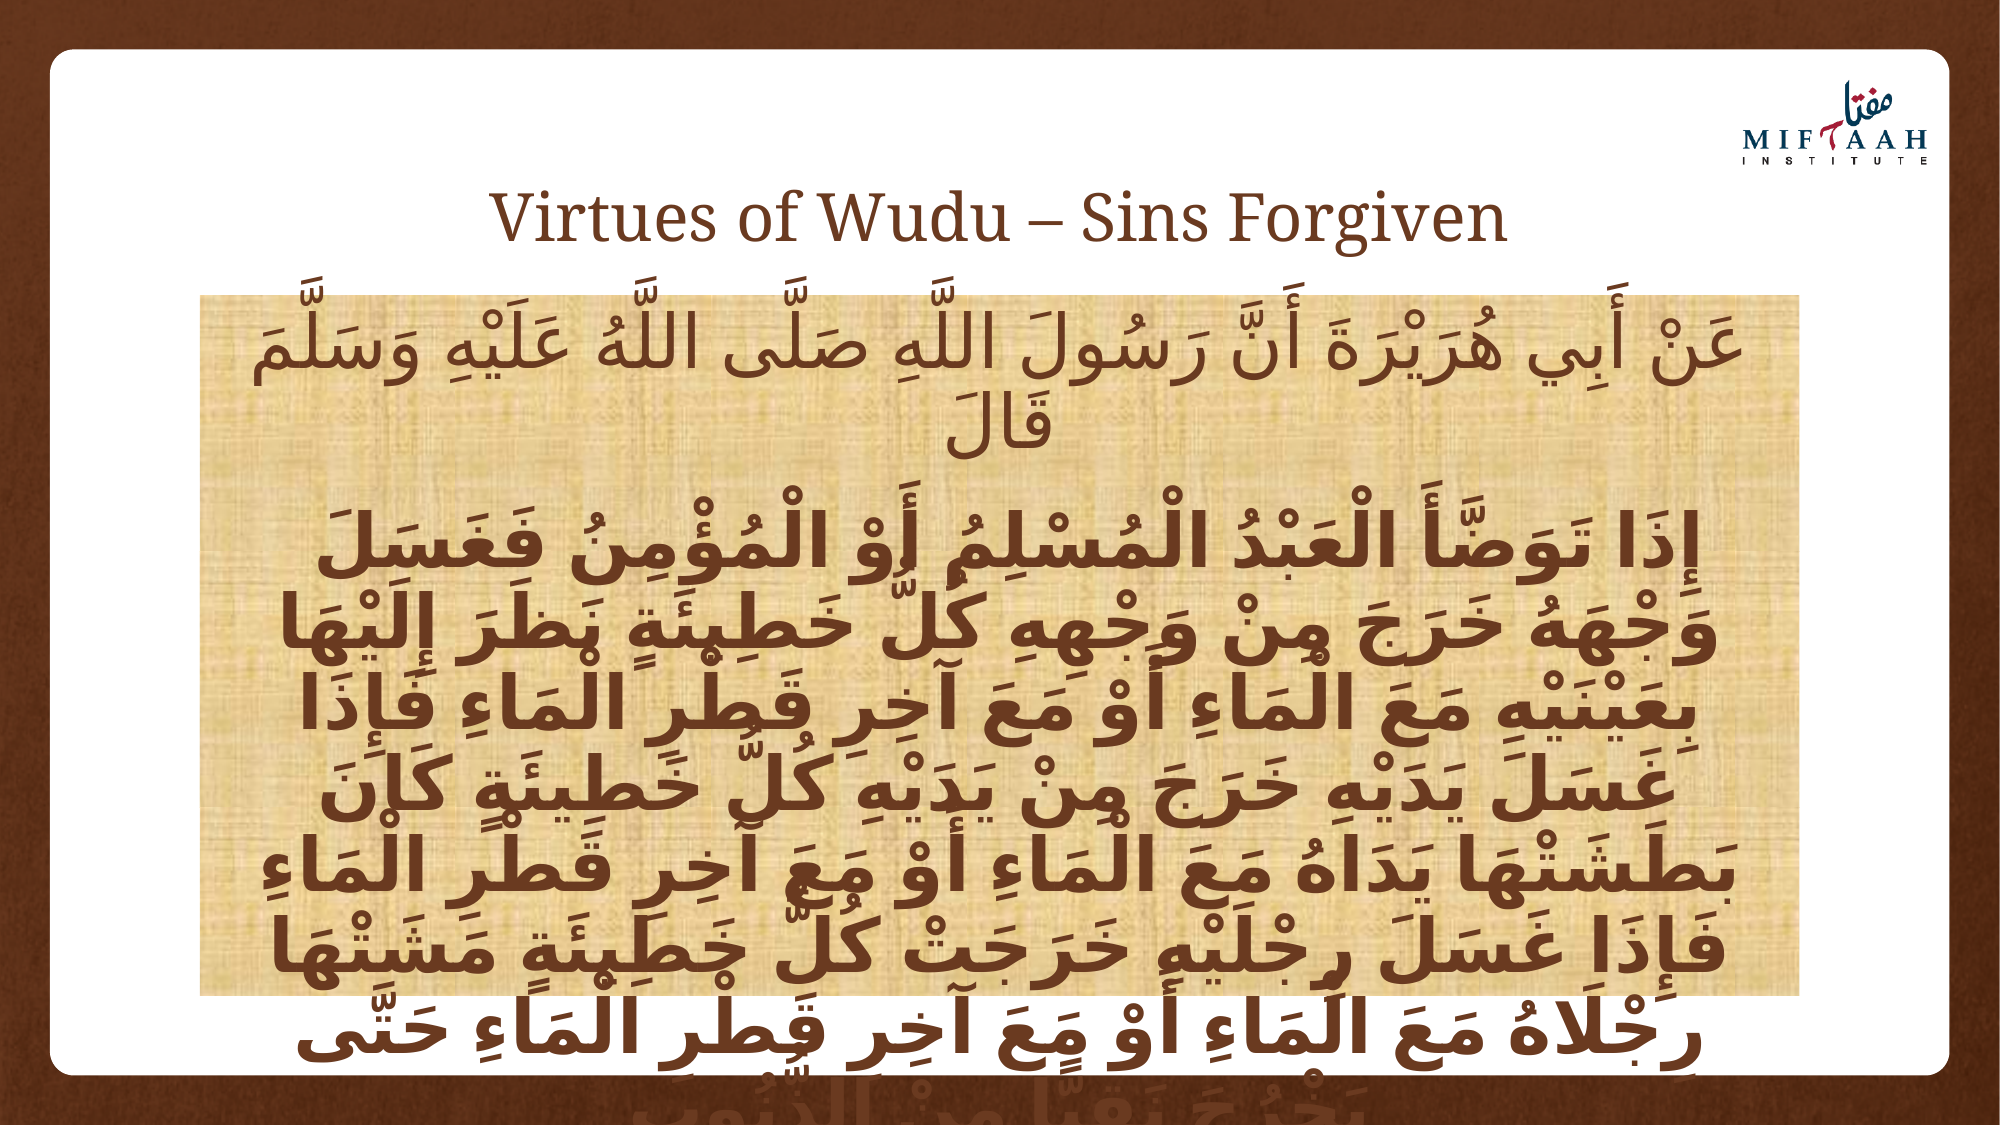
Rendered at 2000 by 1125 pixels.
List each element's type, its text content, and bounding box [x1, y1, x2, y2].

list عَنْ أَبِي هُرَيْرَةَ أَنَّ رَسُولَ اللَّهِ صَلَّى اللَّهُ عَلَيْهِ وَسَلَّمَ قَالَ إِذَا تَوَضَّأَ الْعَبْدُ الْمُسْلِمُ أَوْ الْمُؤْمِنُ فَغَسَلَ وَجْهَهُ خَرَجَ مِنْ وَجْهِهِ كُلُّ خَطِيئَةٍ نَظَرَ إِلَيْهَا بِعَيْنَيْهِ مَعَ الْمَاءِ أَوْ مَعَ آخِرِ قَطْرِ الْمَاءِ فَإِذَا غَسَلَ يَدَيْهِ خَرَجَ مِنْ يَدَيْهِ كُلُّ خَطِيئَةٍ كَانَ بَطَشَتْهَا يَدَاهُ مَعَ الْمَاءِ أَوْ مَعَ آخِرِ قَطْرِ الْمَاءِ فَإِذَا غَسَلَ رِجْلَيْهِ خَرَجَتْ كُلُّ خَطِيئَةٍ مَشَتْهَا رِجْلَاهُ مَعَ الْمَاءِ أَوْ مَعَ آخِرِ قَطْرِ الْمَاءِ حَتَّى يَخْرُجَ نَقِيًّا مِنْ الذُّنُوبِ صحيح مسلم [199, 295, 1800, 996]
title Virtues of Wudu – Sins Forgiven [199, 70, 1800, 263]
picture [1719, 49, 1950, 195]
